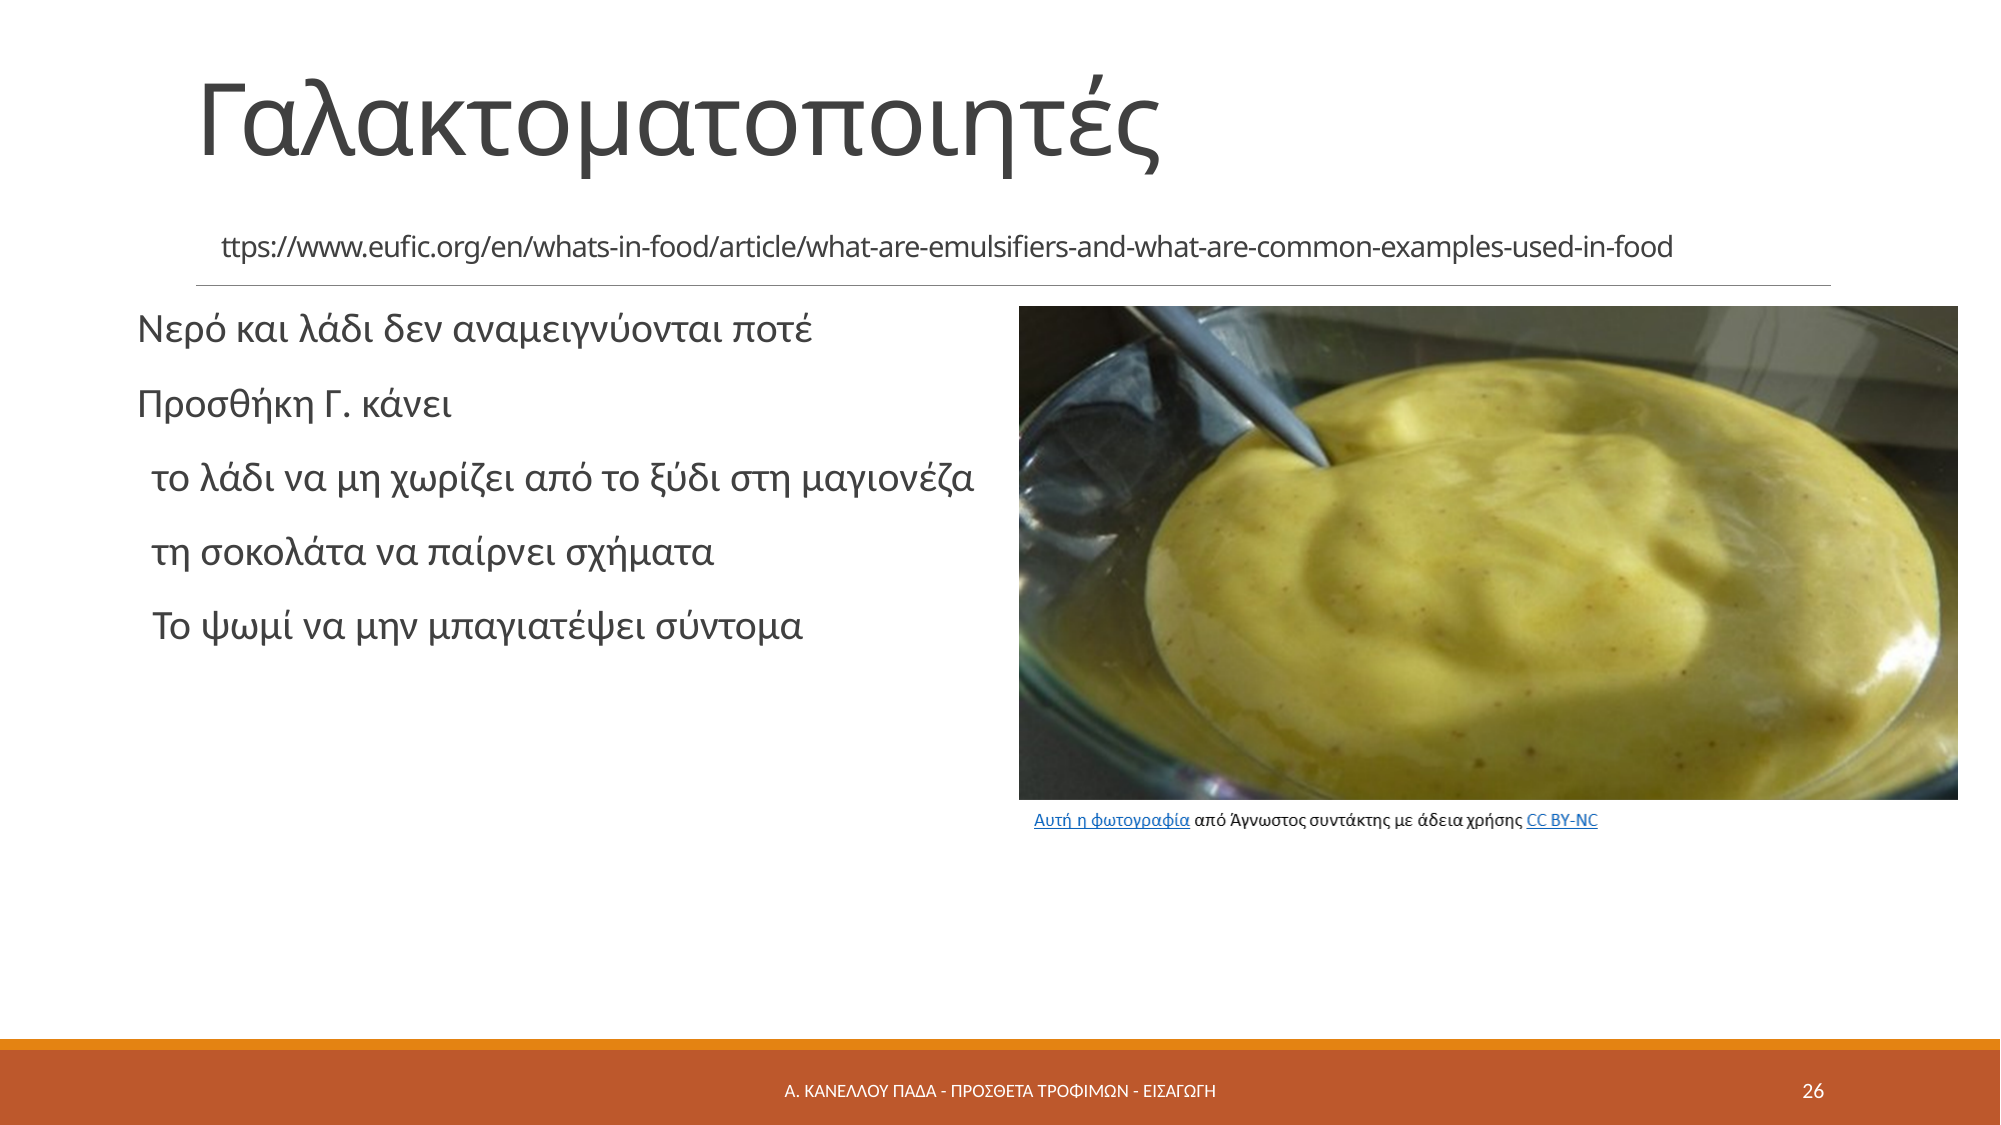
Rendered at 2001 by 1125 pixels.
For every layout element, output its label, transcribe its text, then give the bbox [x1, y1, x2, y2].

list Νερό και λάδι δεν αναμειγνύονται ποτέ Προσθήκη Γ. κάνει το λάδι να μη χωρίζει από το ξύδι στη μαγιονέζα τη σοκολάτα να παίρνει σχήματα Το ψωμί να μην μπαγιατέψει σύντομα [137, 299, 981, 1014]
slide_number 26 [1624, 1059, 1840, 1120]
footer A. Κανέλλου ΠαΔΑ - Προσθετα Τροφίμων - Εισαγωγή [604, 1059, 1396, 1120]
picture [1018, 306, 1958, 844]
title Γαλακτοματοποιητές ttps://www.eufic.org/en/whats-in-food/article/what-are-emulsifiers-and-what-are-common-examples-used-in-food [180, 47, 1830, 285]
